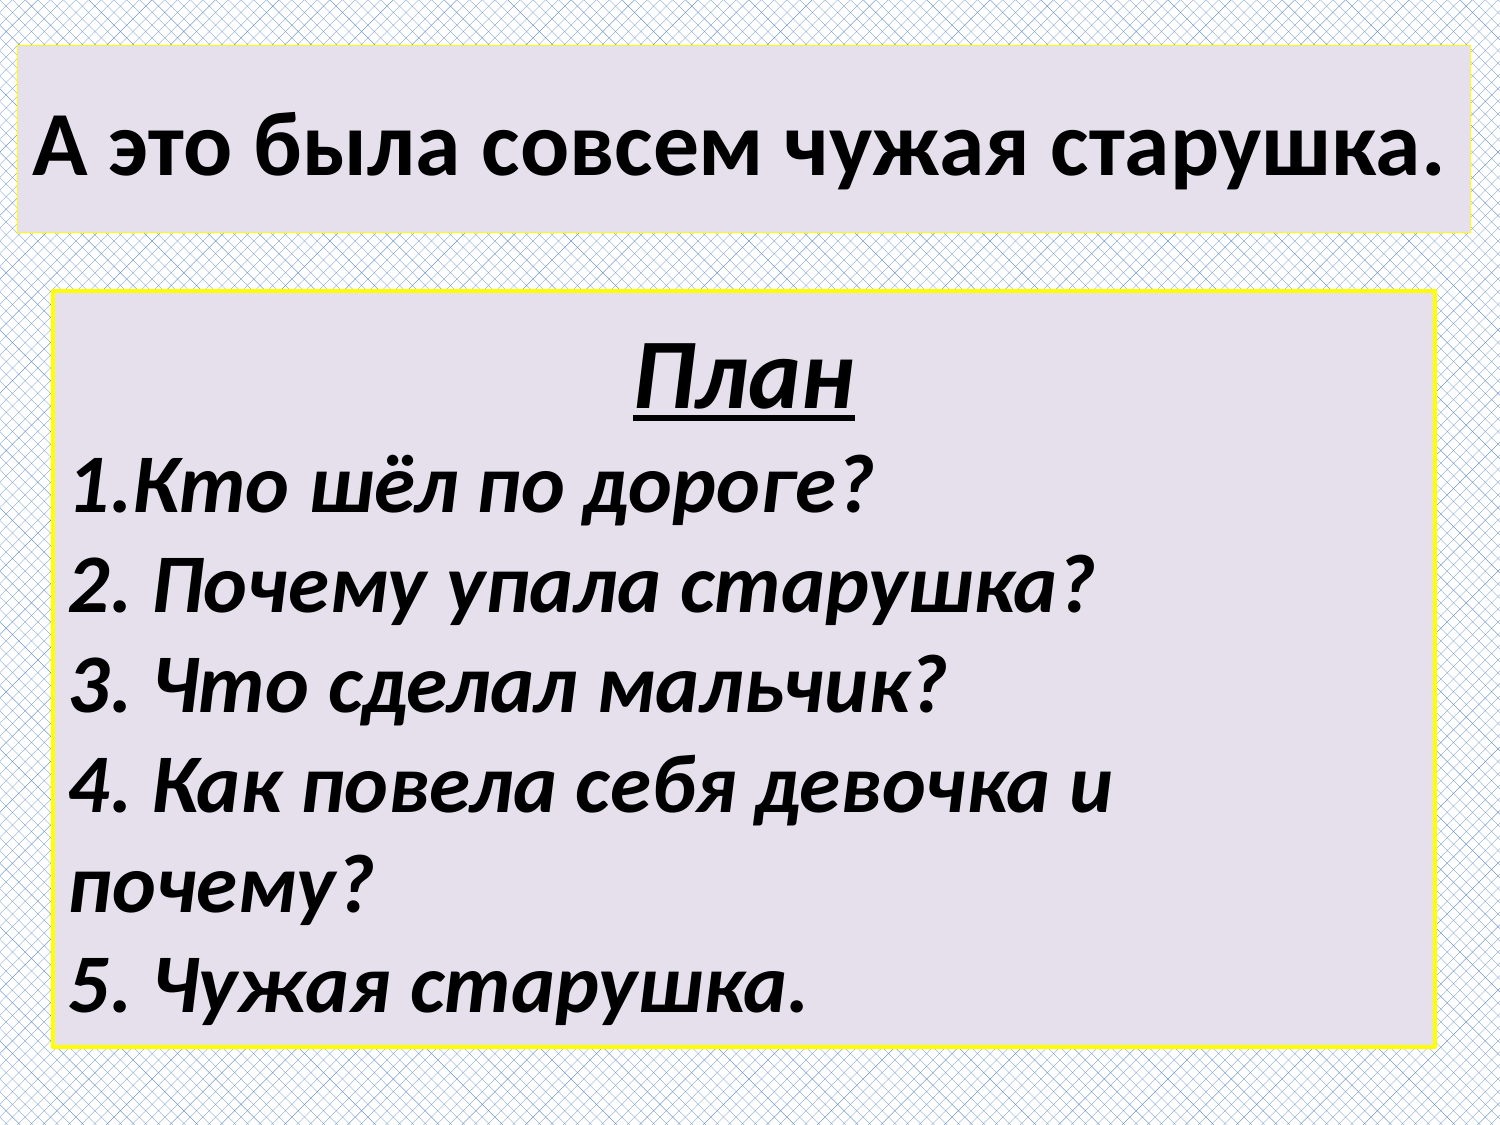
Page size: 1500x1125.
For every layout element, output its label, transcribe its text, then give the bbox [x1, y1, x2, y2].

text_box План 1.Кто шёл по дороге? 2. Почему упала старушка? 3. Что сделал мальчик? 4. Как повела себя девочка и почему? 5. Чужая старушка. [51, 289, 1437, 1049]
title А это была совсем чужая старушка. [17, 45, 1471, 233]
